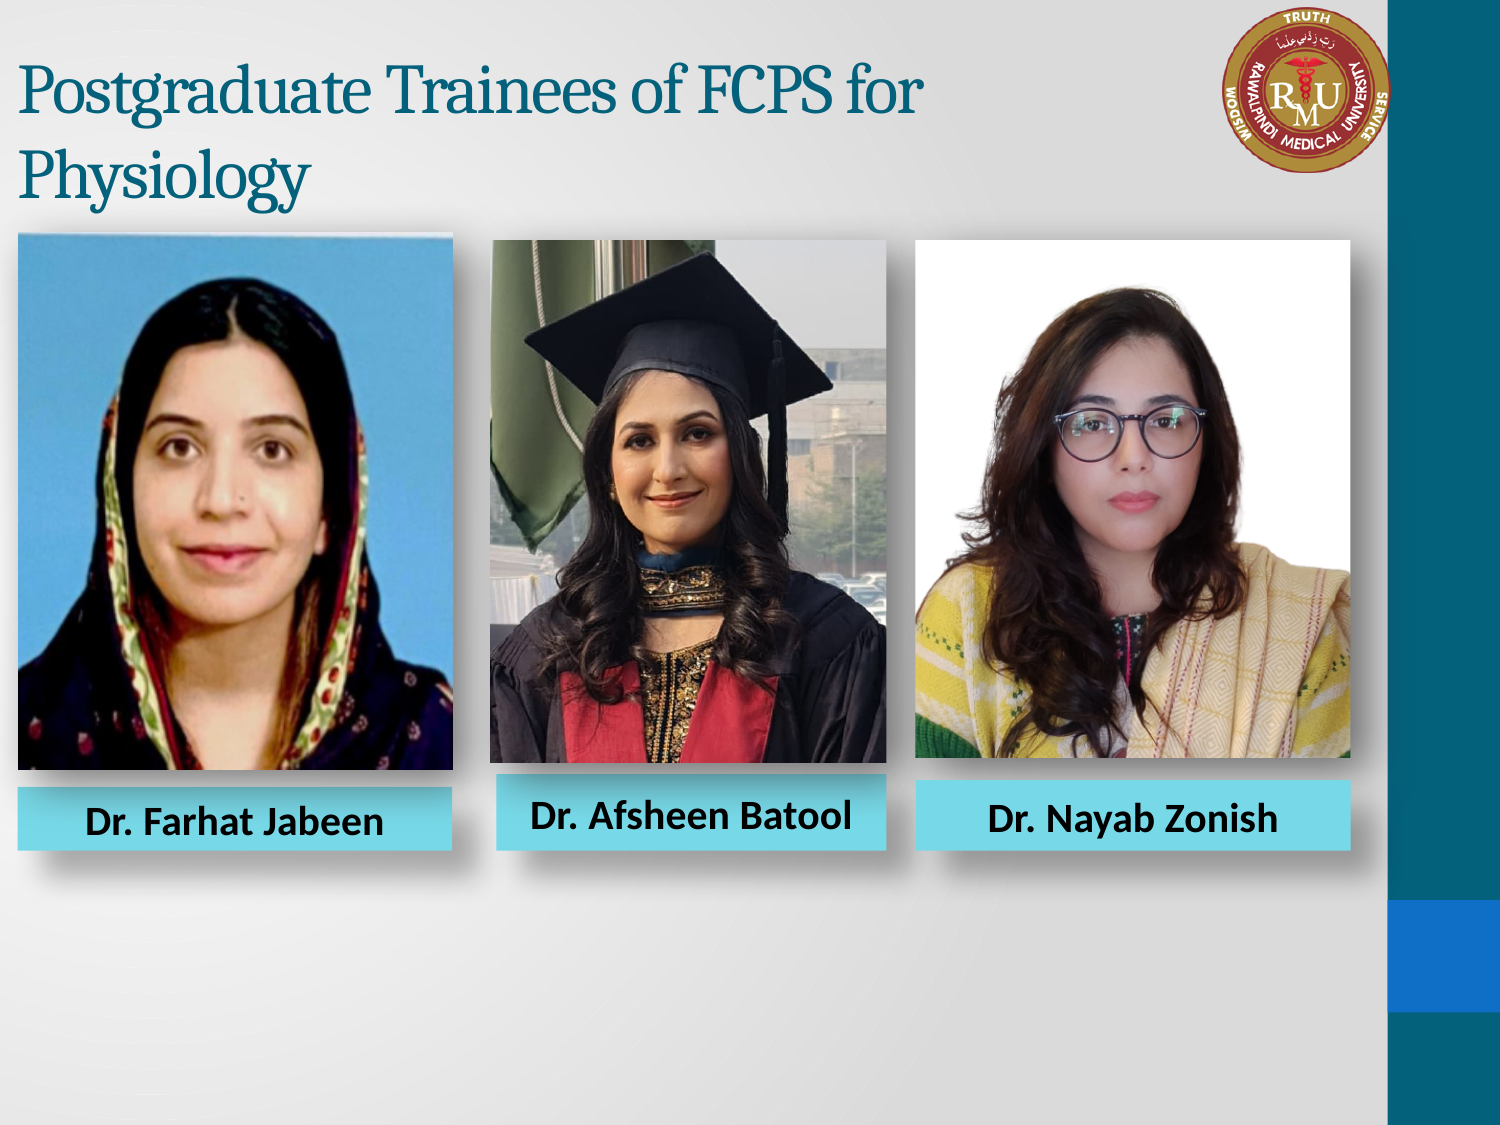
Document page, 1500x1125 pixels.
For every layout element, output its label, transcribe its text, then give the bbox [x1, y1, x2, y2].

text_box Dr. Nayab Zonish [914, 778, 1353, 853]
picture [1221, 5, 1390, 174]
text_box Dr. Farhat Jabeen [16, 800, 454, 853]
text_box Dr. Afsheen Batool [494, 799, 888, 853]
picture [17, 231, 454, 771]
title Postgraduate Trainees of FCPS for Physiology [2, 33, 1253, 222]
picture [914, 239, 1352, 758]
picture [489, 239, 887, 764]
